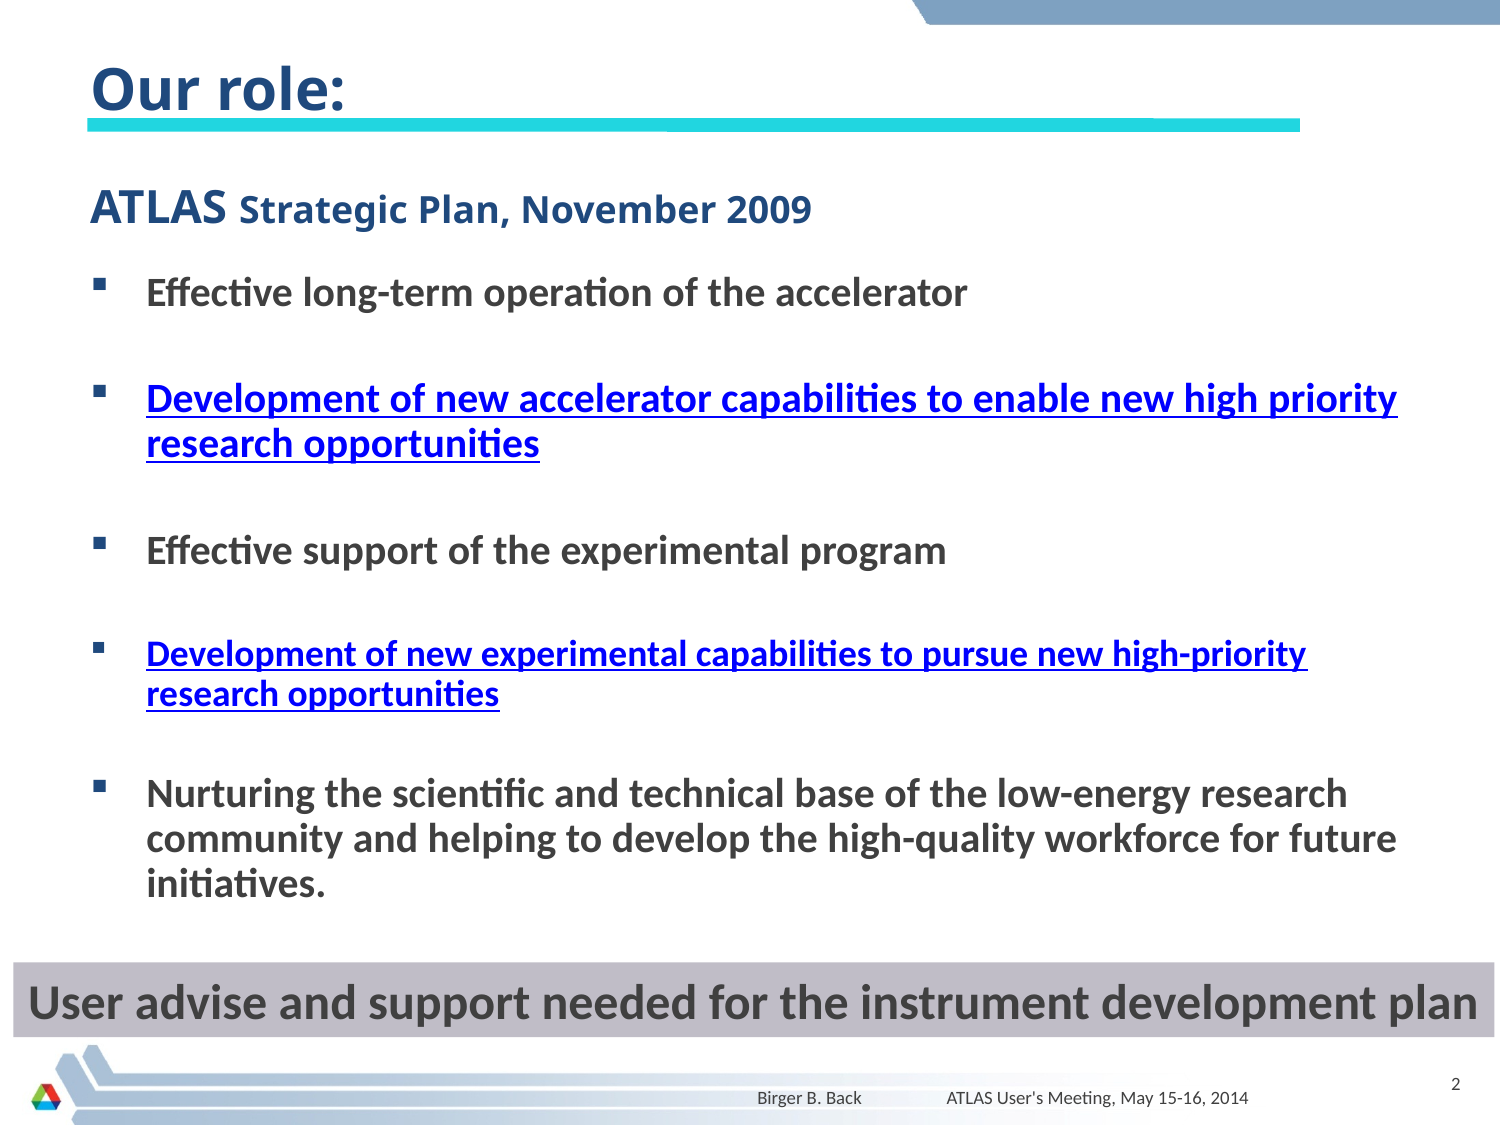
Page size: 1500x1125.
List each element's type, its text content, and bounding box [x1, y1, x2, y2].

picture [0, 1037, 1500, 1125]
text_box User advise and support needed for the instrument development plan [13, 962, 1495, 1038]
slide_number 2 [1412, 1064, 1476, 1125]
title Our role: ATLAS Strategic Plan, November 2009 [75, 45, 1425, 233]
picture [0, 0, 1500, 26]
footer Birger B. Back ATLAS User's Meeting, May 15-16, 2014 [742, 1078, 1412, 1117]
list Effective long-term operation of the accelerator Development of new accelerator capabilities to enable new high priority research opportunities Effective support of the experimental program Development of new experimental capabilities to pursue new high-priority research opportunities Nurturing the scientific and technical base of the low-energy research community and helping to develop the high-quality workforce for future initiatives. [75, 262, 1425, 962]
